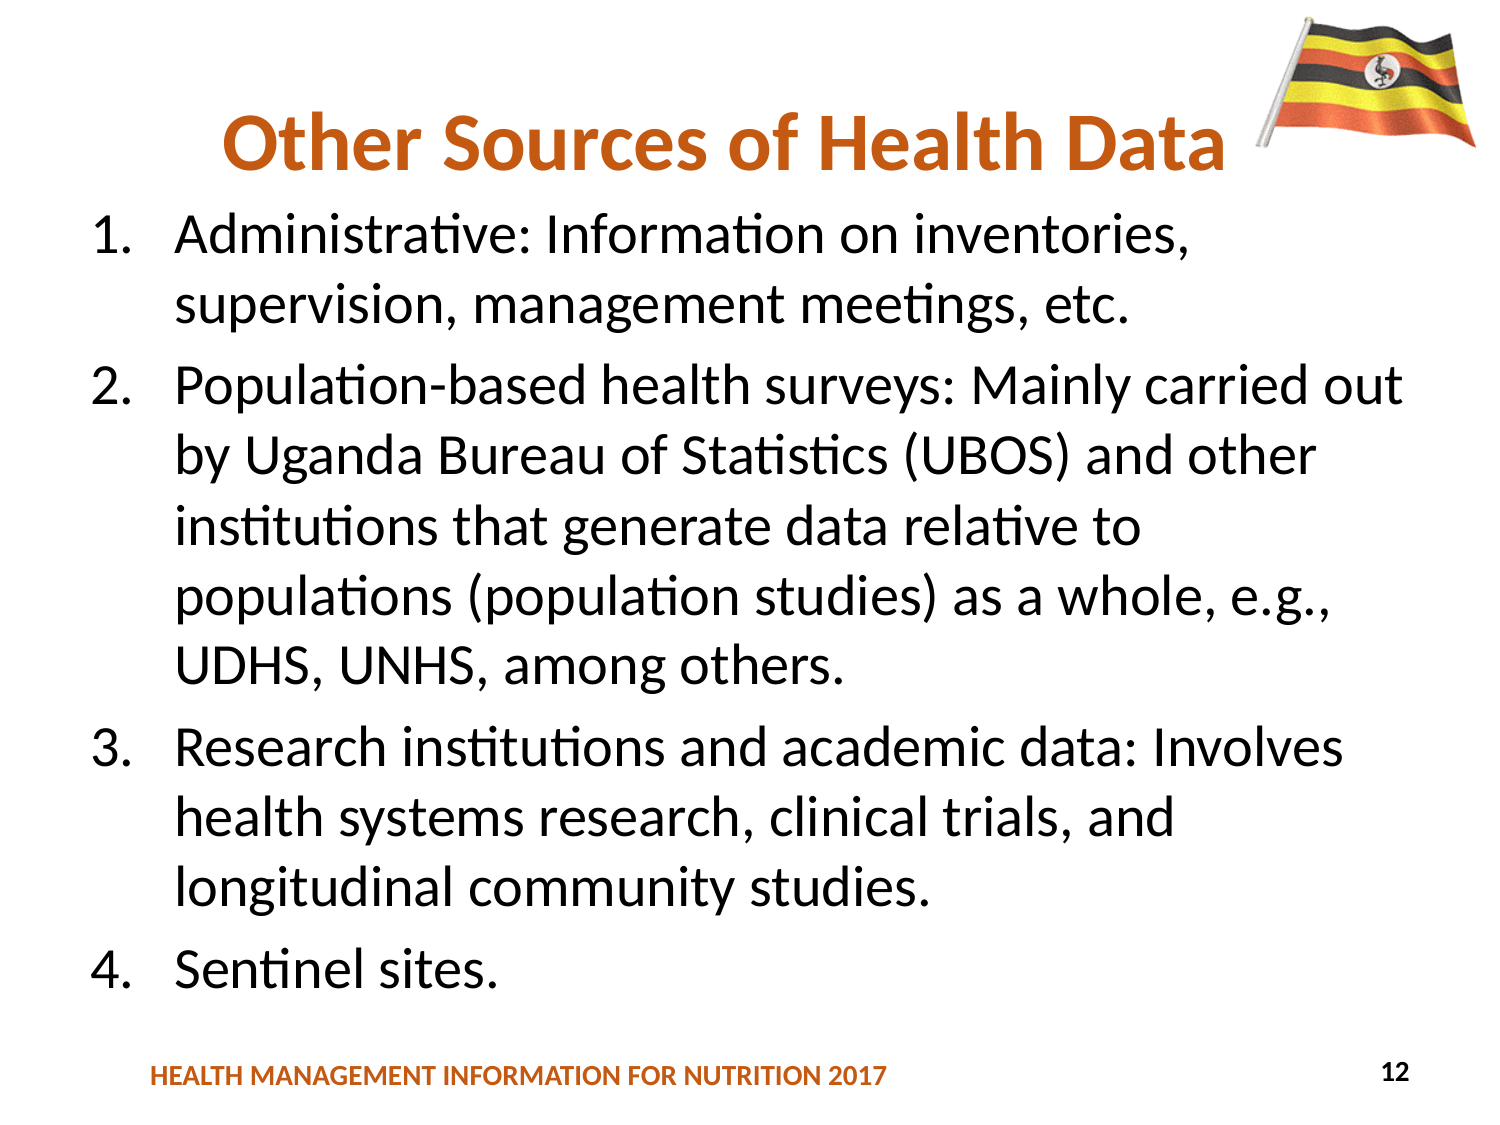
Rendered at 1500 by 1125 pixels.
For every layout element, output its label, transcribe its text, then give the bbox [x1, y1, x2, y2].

title Other Sources of Health Data [99, 79, 1350, 187]
text_box 12 [1074, 1040, 1425, 1100]
picture [1253, 13, 1500, 150]
list Administrative: Information on inventories, supervision, management meetings, etc. Population-based health surveys: Mainly carried out by Uganda Bureau of Statistics (UBOS) and other institutions that generate data relative to populations (population studies) as a whole, e.g., UDHS, UNHS, among others. Research institutions and academic data: Involves health systems research, clinical trials, and longitudinal community studies. Sentinel sites. [75, 187, 1425, 1063]
